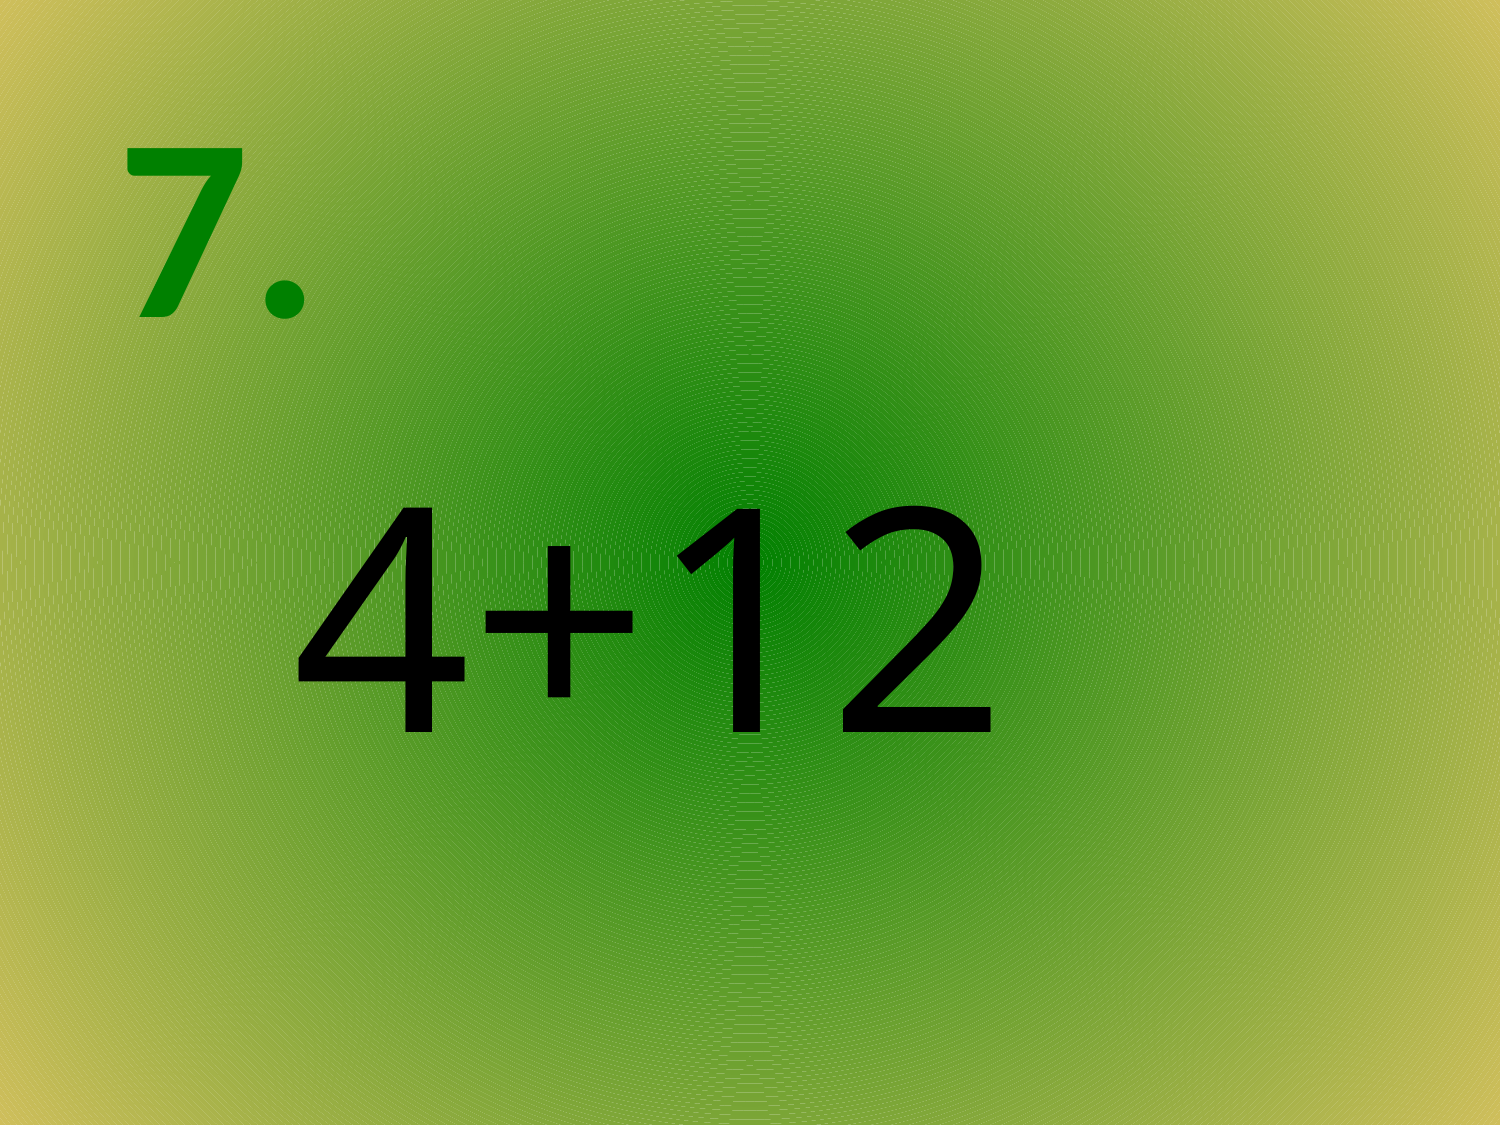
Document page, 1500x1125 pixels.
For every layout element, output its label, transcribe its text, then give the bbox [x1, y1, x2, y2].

text_box 7. [87, 49, 350, 378]
text_box 4+12 [277, 412, 1022, 803]
